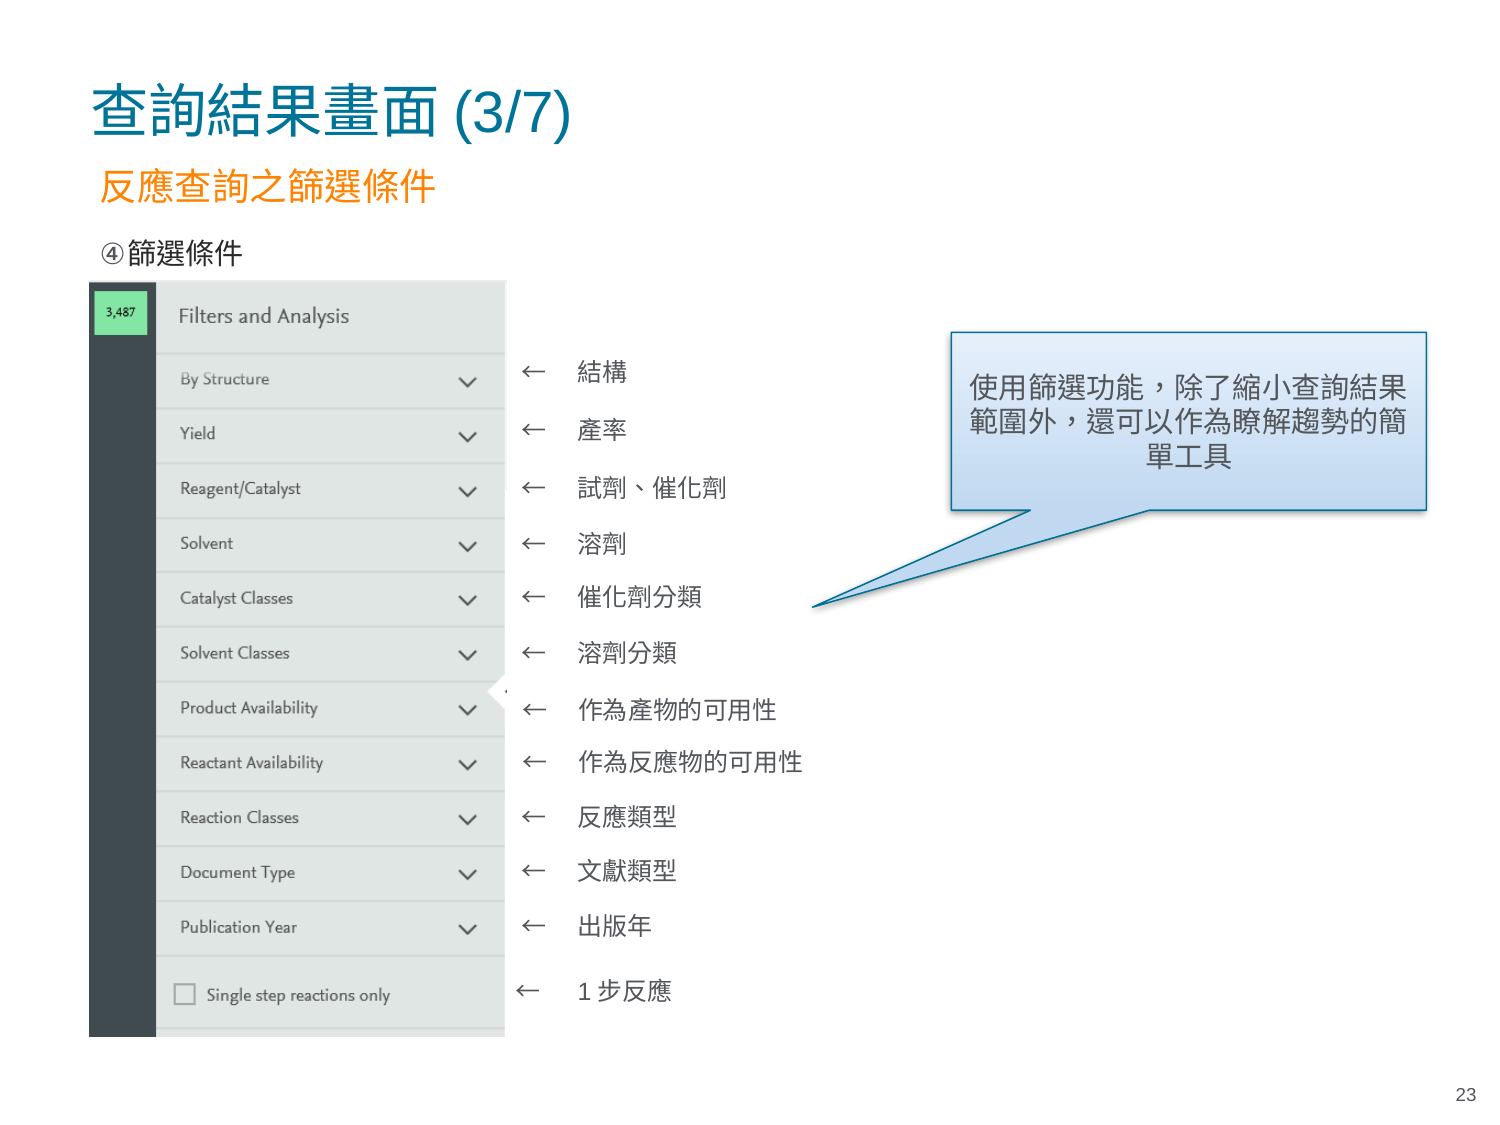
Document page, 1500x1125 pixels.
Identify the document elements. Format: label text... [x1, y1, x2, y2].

text_box ← 1步反應 [511, 968, 688, 1013]
text_box 篩選條件 [79, 227, 84, 278]
text_box ← 作為反應物的可用性 [511, 739, 818, 784]
text_box ← 溶劑 [511, 521, 643, 567]
text_box ← 產率 [511, 406, 643, 452]
text_box 使用篩選功能，除了縮小查詢結果範圍外，還可以作為瞭解趨勢的簡單工具 [811, 331, 1428, 608]
text_box 篩選條件 [141, 227, 260, 276]
text_box ← 催化劑分類 [511, 573, 718, 619]
text_box ④ [84, 227, 141, 278]
text_box ← 試劑、催化劑 [511, 464, 743, 510]
text_box ← 作為產物的可用性 [511, 686, 793, 732]
text_box ← 溶劑分類 [511, 630, 693, 675]
text_box 23 [1426, 1075, 1492, 1118]
picture [89, 278, 507, 1037]
text_box ← 結構 [511, 349, 643, 394]
text_box ← 出版年 [511, 903, 668, 948]
text_box ← 文獻類型 [511, 847, 693, 893]
text_box 反應查詢之篩選條件 [85, 155, 1488, 215]
text_box ← 反應類型 [511, 794, 693, 839]
text_box 查詢結果畫面(3/7) [74, 74, 1427, 143]
